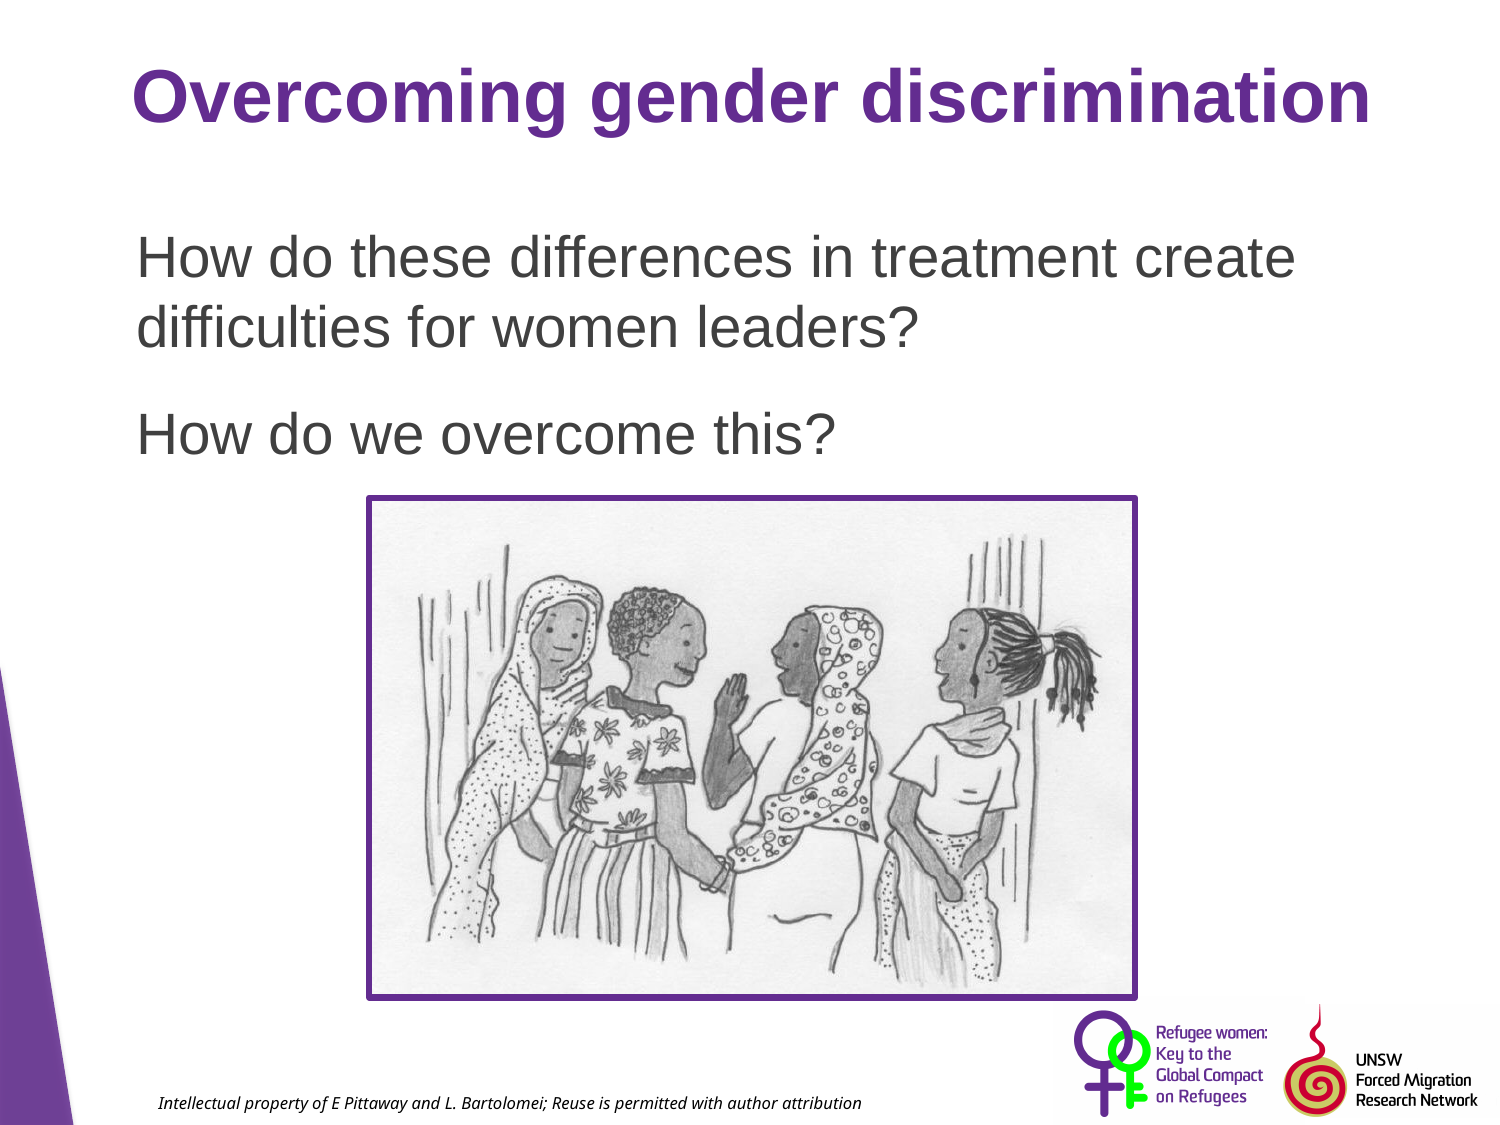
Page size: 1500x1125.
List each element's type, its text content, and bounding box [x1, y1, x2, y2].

picture [1053, 996, 1500, 1125]
title Overcoming gender discrimination [113, 40, 1392, 145]
picture [371, 500, 1133, 995]
list How do these differences in treatment create difficulties for women leaders? How do we overcome this? [121, 211, 1400, 946]
